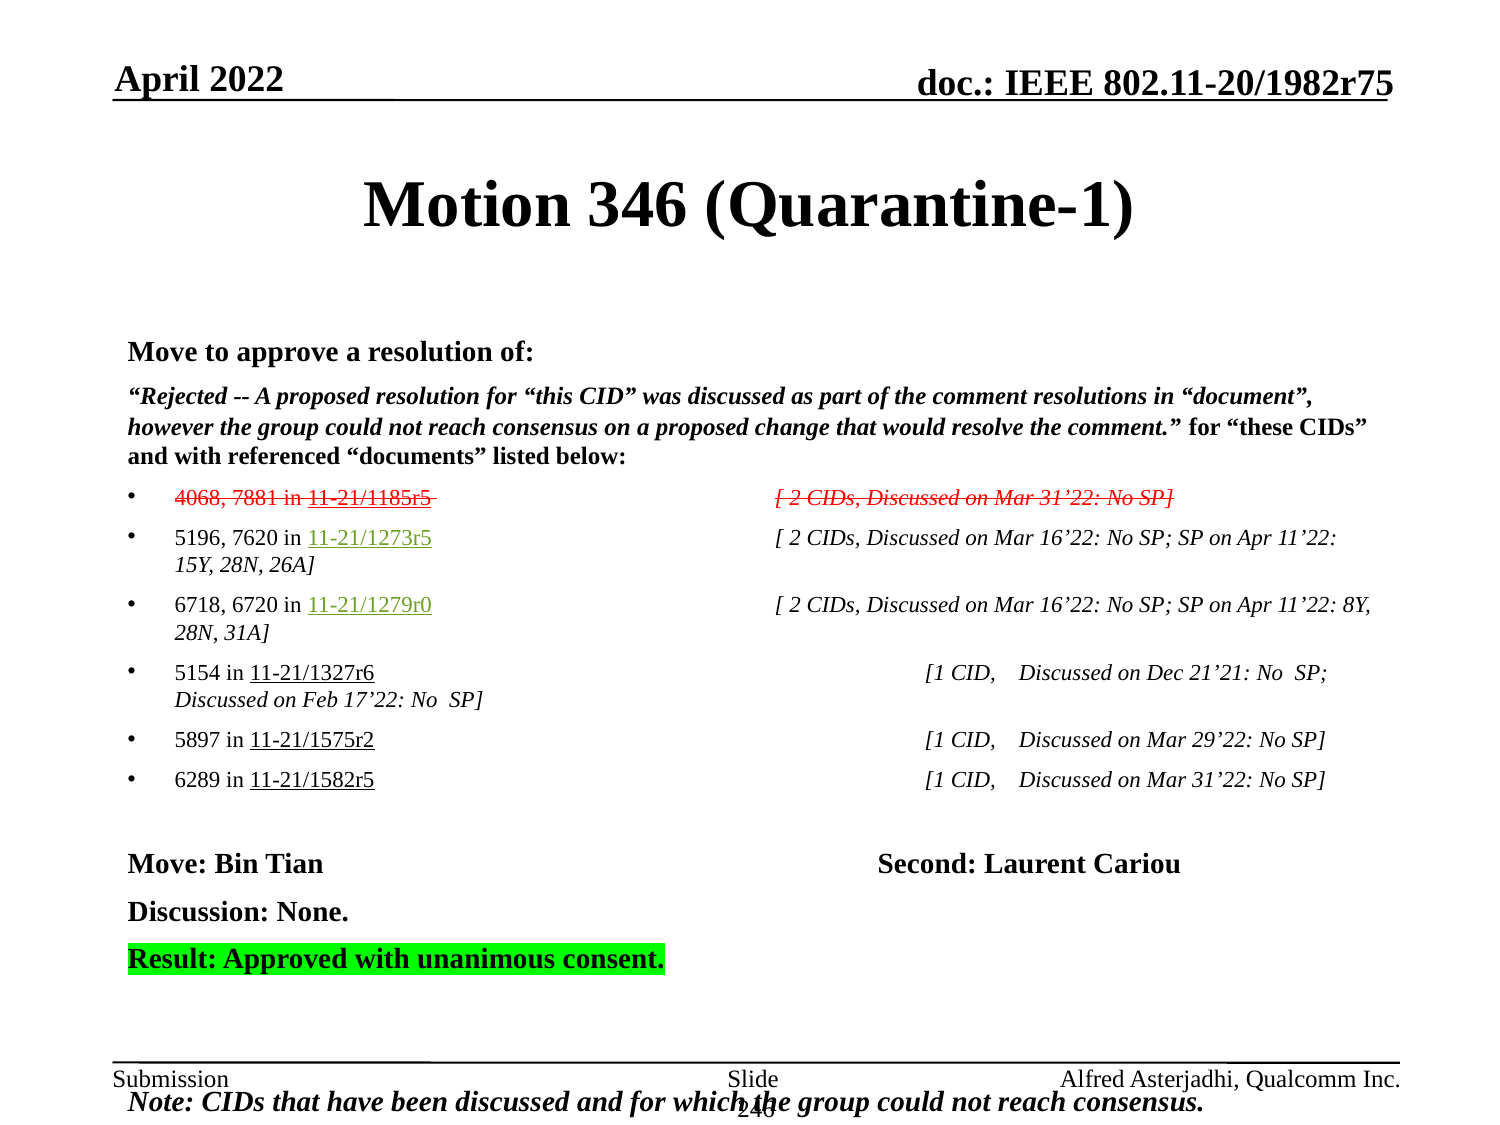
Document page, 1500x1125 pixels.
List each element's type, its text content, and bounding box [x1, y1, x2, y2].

footer Alfred Asterjadhi, Qualcomm Inc. [878, 1061, 1402, 1093]
title Motion 346 (Quarantine-1) [112, 112, 1388, 288]
slide_number Slide 246 [712, 1061, 800, 1123]
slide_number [114, 54, 423, 100]
list Move to approve a resolution of: “Rejected -- A proposed resolution for “this CID” was discussed as part of the comment resolutions in “document”, however the group could not reach consensus on a proposed change that would resolve the comment.” for “these CIDs” and with referenced “documents” listed below: 4068, 7881 in 11-21/1185r5 [ 2 CIDs, Discussed on Mar 31’22: No SP] 5196, 7620 in 11-21/1273r5 [ 2 CIDs, Discussed on Mar 16’22: No SP; SP on Apr 11’22: 15Y, 28N, 26A] 6718, 6720 in 11-21/1279r0 [ 2 CIDs, Discussed on Mar 16’22: No SP; SP on Apr 11’22: 8Y, 28N, 31A] 5154 in 11-21/1327r6 [1 CID, Discussed on Dec 21’21: No SP; Discussed on Feb 17’22: No SP] 5897 in 11-21/1575r2 [1 CID, Discussed on Mar 29’22: No SP] 6289 in 11-21/1582r5 [1 CID, Discussed on Mar 31’22: No SP] Move: Bin Tian Second: Laurent Cariou Discussion: None. Result: Approved with unanimous consent. Note: CIDs that have been discussed and for which the group could not reach consensus. [112, 324, 1388, 1063]
